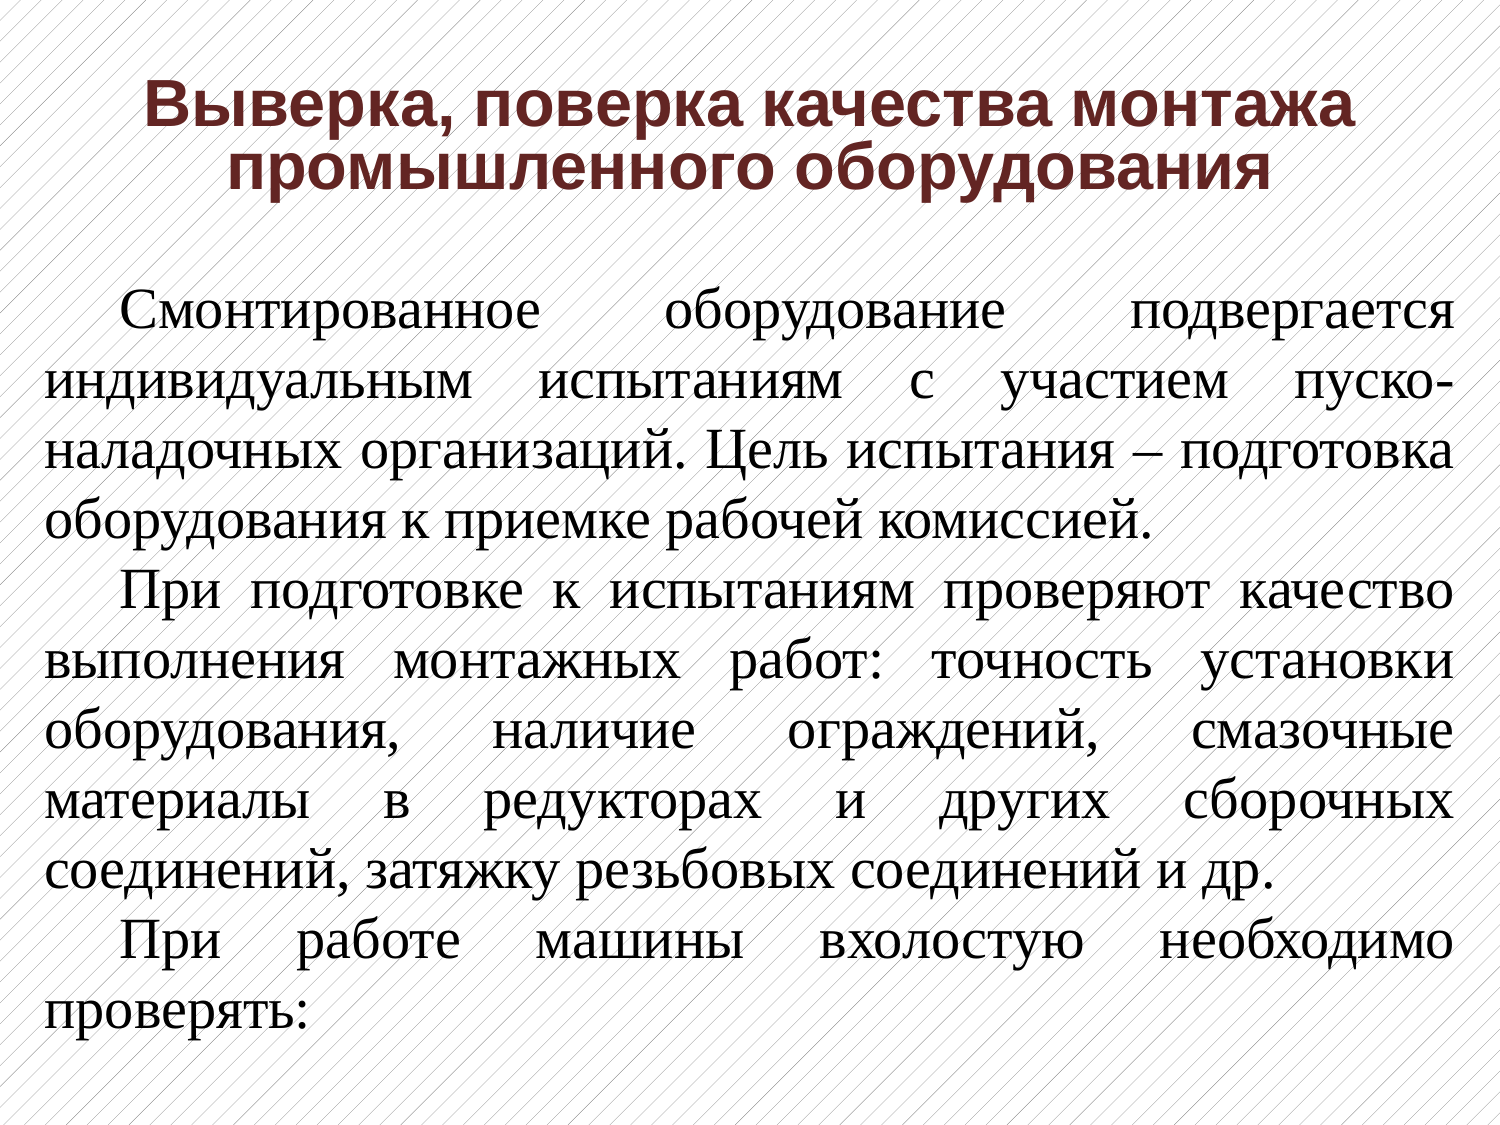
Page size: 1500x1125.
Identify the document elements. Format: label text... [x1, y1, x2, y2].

title Выверка, поверка качества монтажа промышленного оборудования [41, 45, 1459, 233]
list Смонтированное оборудование подвергается индивидуальным испытаниям с участием пуско-наладочных организаций. Цель испытания – подготовка оборудования к приемке рабочей комиссией. При подготовке к испытаниям проверяют качество выполнения монтажных работ: точность установки оборудования, наличие ограждений, смазочные материалы в редукторах и других сборочных соединений, затяжку резьбовых соединений и др. При работе машины вхолостую необходимо проверять: [29, 262, 1471, 1106]
